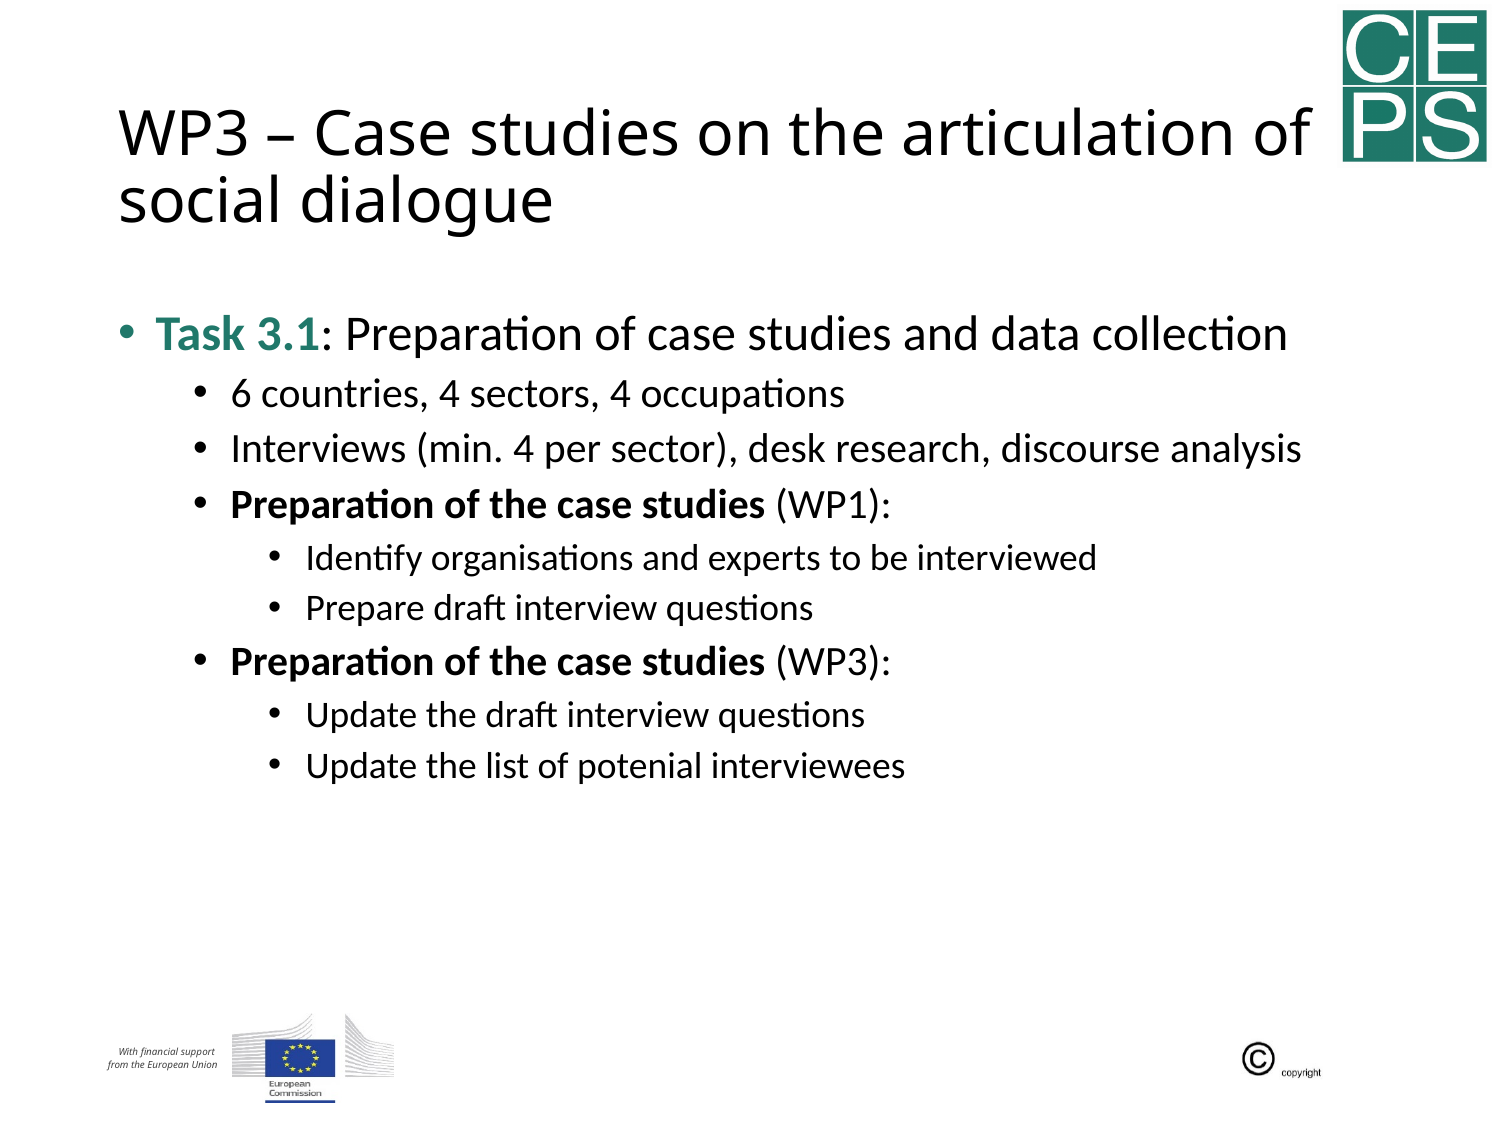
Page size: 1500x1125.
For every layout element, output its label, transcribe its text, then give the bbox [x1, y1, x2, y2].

title WP3 – Case studies on the articulation of social dialogue [103, 59, 1397, 278]
list Task 3.1: Preparation of case studies and data collection 6 countries, 4 sectors, 4 occupations Interviews (min. 4 per sector), desk research, discourse analysis Preparation of the case studies (WP1): Identify organisations and experts to be interviewed Prepare draft interview questions Preparation of the case studies (WP3): Update the draft interview questions Update the list of potenial interviewees [103, 299, 1397, 1014]
picture [1337, 4, 1492, 168]
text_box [44, 1013, 394, 1103]
picture [1240, 1018, 1323, 1103]
